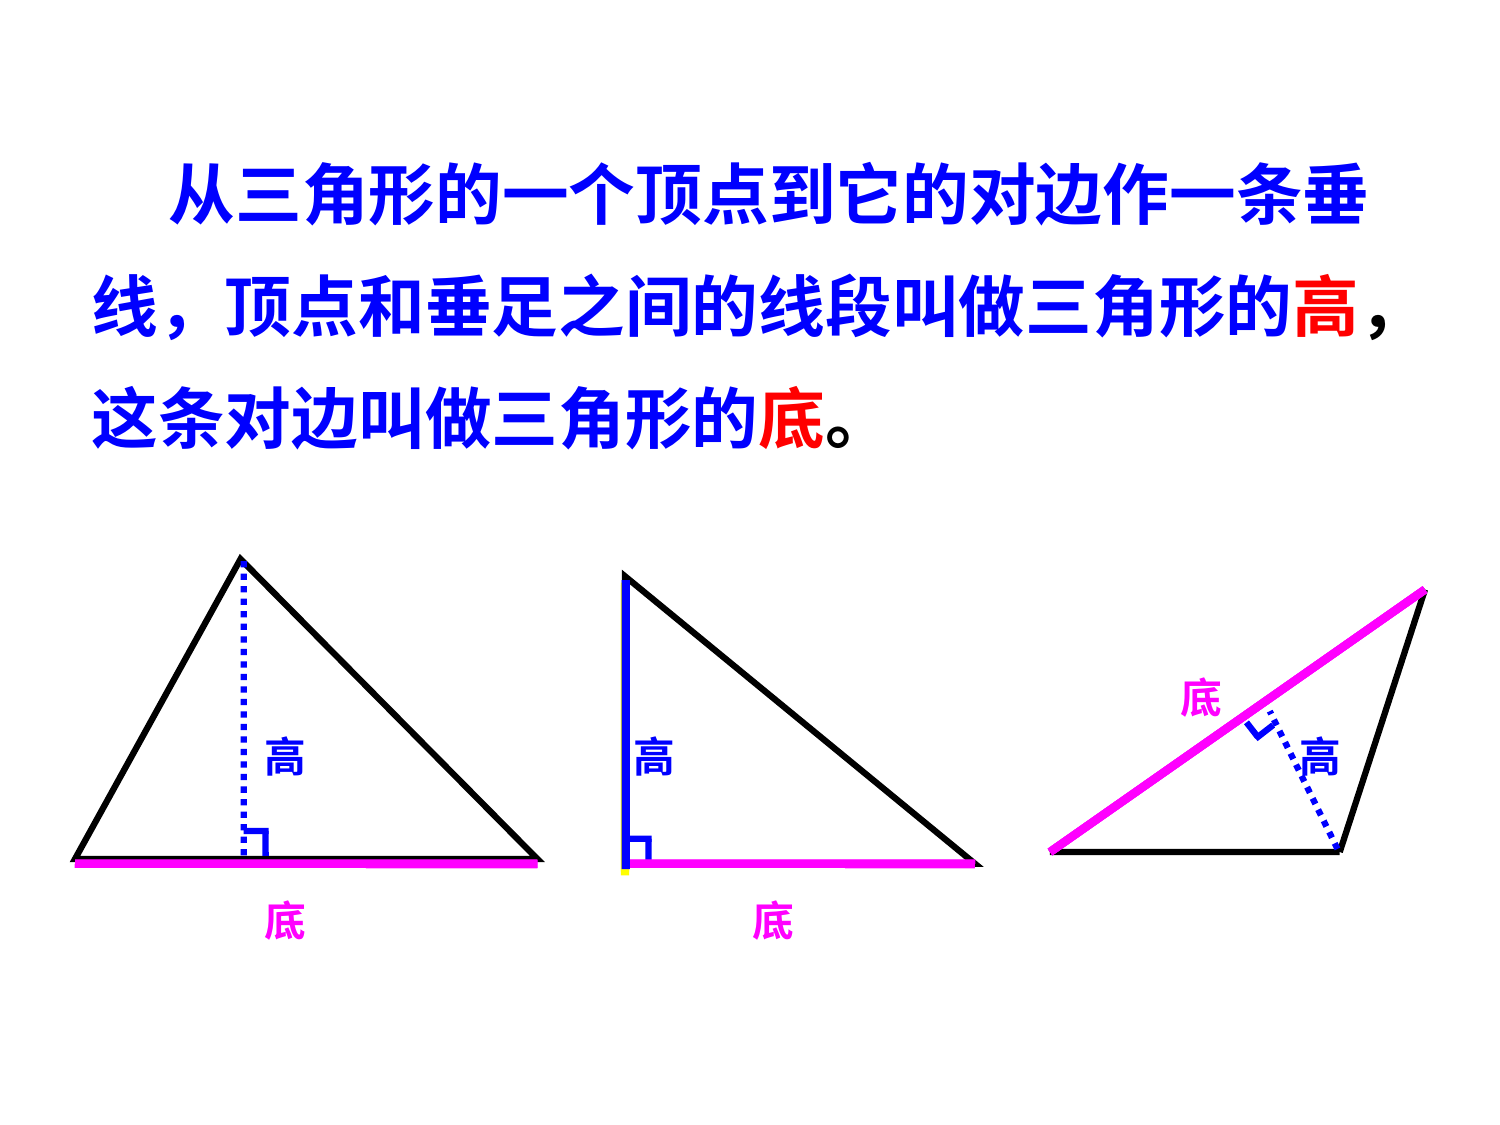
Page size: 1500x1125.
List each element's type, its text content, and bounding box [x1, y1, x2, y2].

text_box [243, 830, 269, 857]
text_box 高 [250, 723, 322, 788]
text_box [74, 559, 538, 860]
text_box 从三角形的一个顶点到它的对边作一条垂线，顶点和垂足之间的线段叫做三角形的高，这条对边叫做三角形的底。 [76, 113, 1425, 464]
text_box 高 [626, 723, 691, 788]
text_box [626, 838, 652, 865]
text_box [624, 576, 975, 863]
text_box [1247, 715, 1271, 735]
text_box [1049, 589, 1426, 853]
text_box 高 [619, 723, 625, 788]
text_box 底 [737, 887, 810, 952]
text_box 底 [250, 887, 322, 952]
